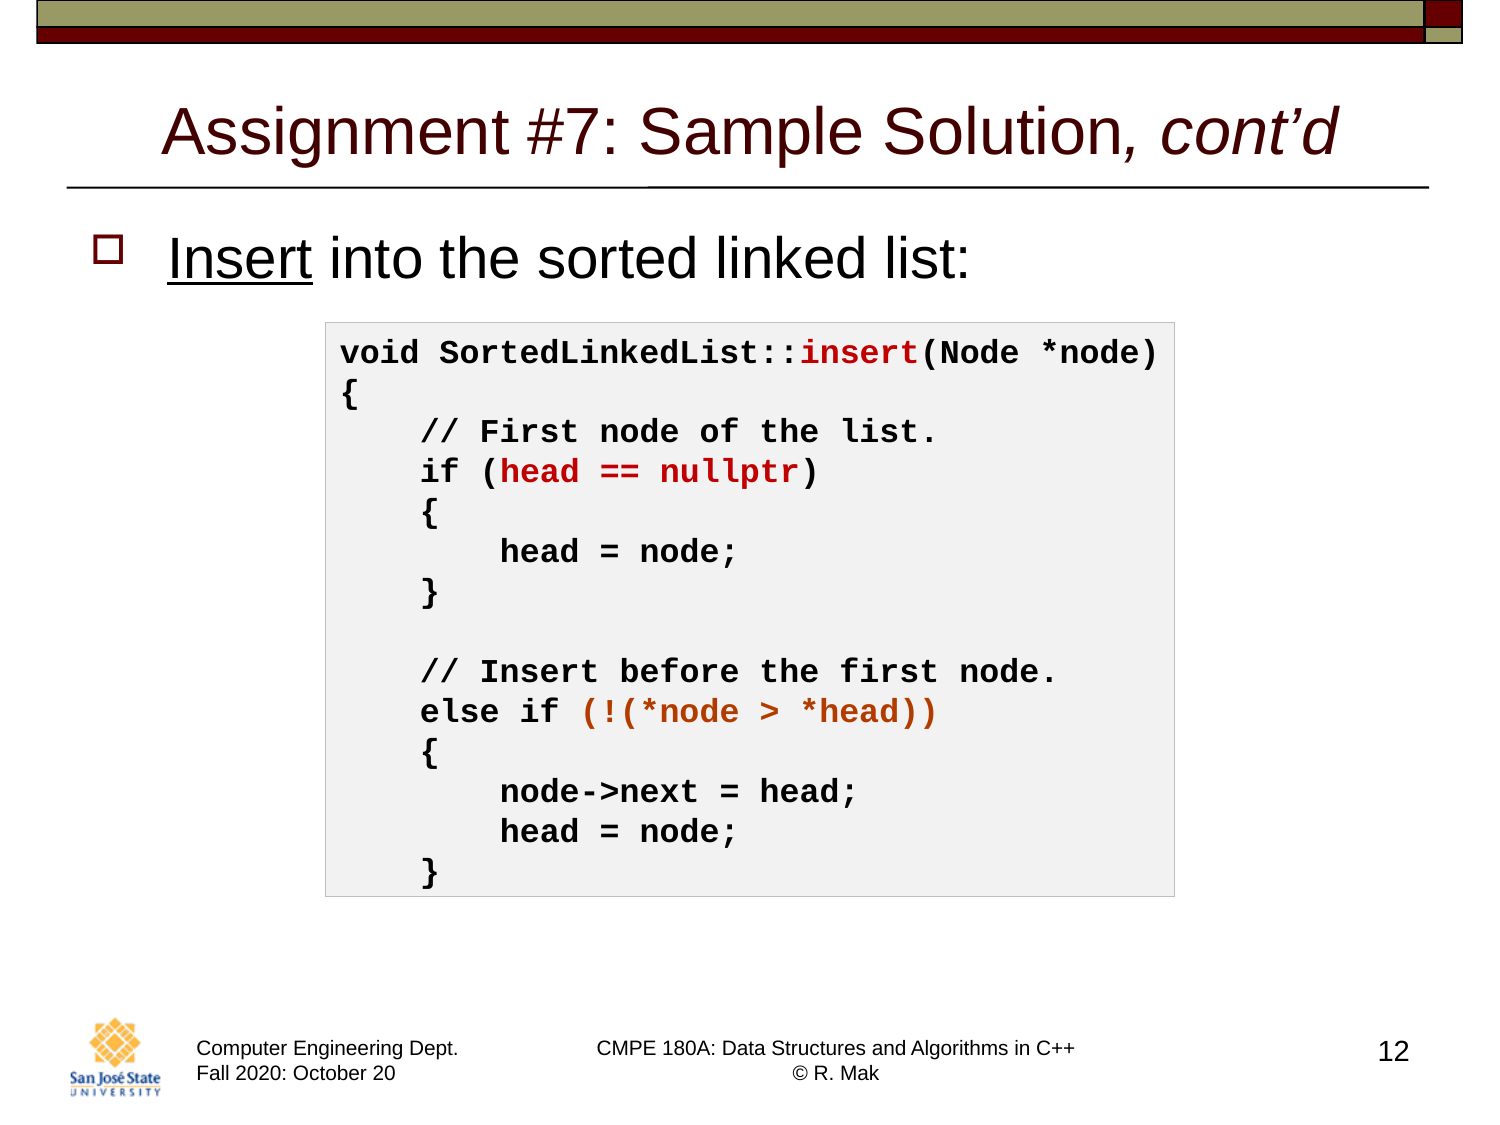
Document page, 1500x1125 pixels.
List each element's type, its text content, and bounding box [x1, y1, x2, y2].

slide_number 12 [1112, 1025, 1425, 1100]
picture [60, 1012, 166, 1112]
text_box void SortedLinkedList::insert(Node *node) { // First node of the list. if (head == nullptr) { head = node; } // Insert before the first node. else if (!(*node > *head)) { node->next = head; head = node; } [325, 322, 1175, 897]
title Assignment #7: Sample Solution, cont’d [75, 67, 1425, 175]
list Insert into the sorted linked list: [75, 212, 1425, 293]
